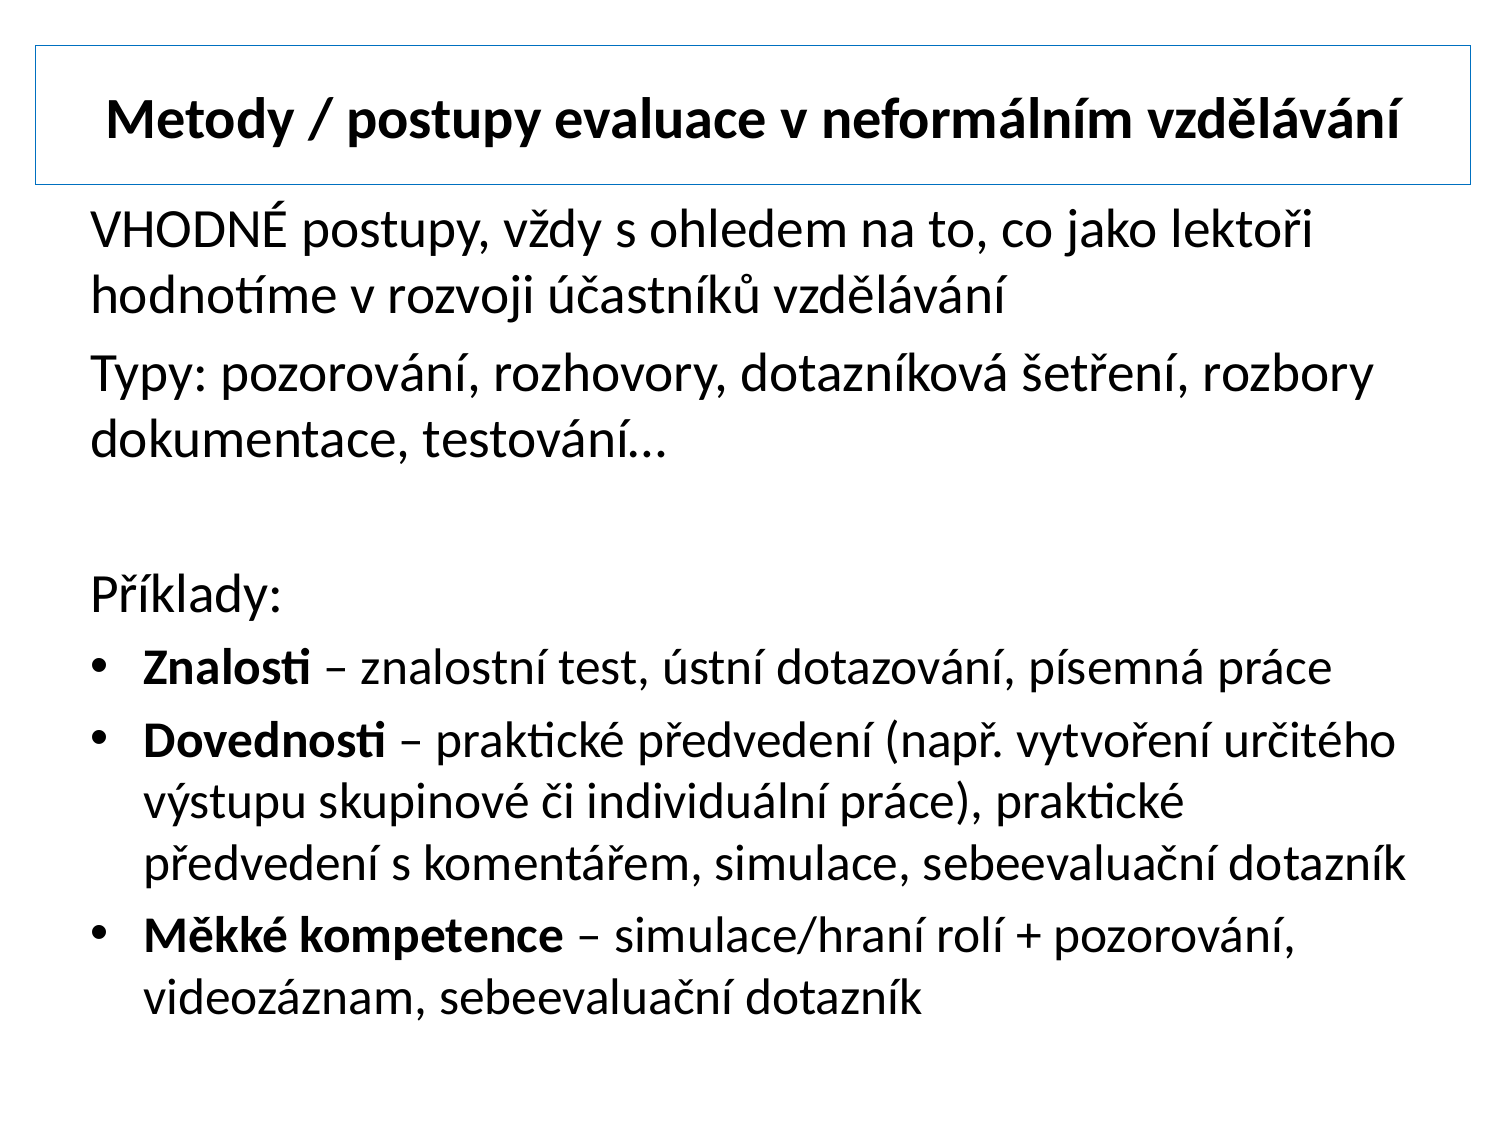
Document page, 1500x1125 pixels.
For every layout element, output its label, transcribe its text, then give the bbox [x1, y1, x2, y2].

title Metody / postupy evaluace v neformálním vzdělávání [35, 45, 1471, 185]
list VHODNÉ postupy, vždy s ohledem na to, co jako lektoři hodnotíme v rozvoji účastníků vzdělávání Typy: pozorování, rozhovory, dotazníková šetření, rozbory dokumentace, testování… Příklady: Znalosti – znalostní test, ústní dotazování, písemná práce Dovednosti – praktické předvedení (např. vytvoření určitého výstupu skupinové či individuální práce), praktické předvedení s komentářem, simulace, sebeevaluační dotazník Měkké kompetence – simulace/hraní rolí + pozorování, videozáznam, sebeevaluační dotazník [75, 184, 1425, 1094]
